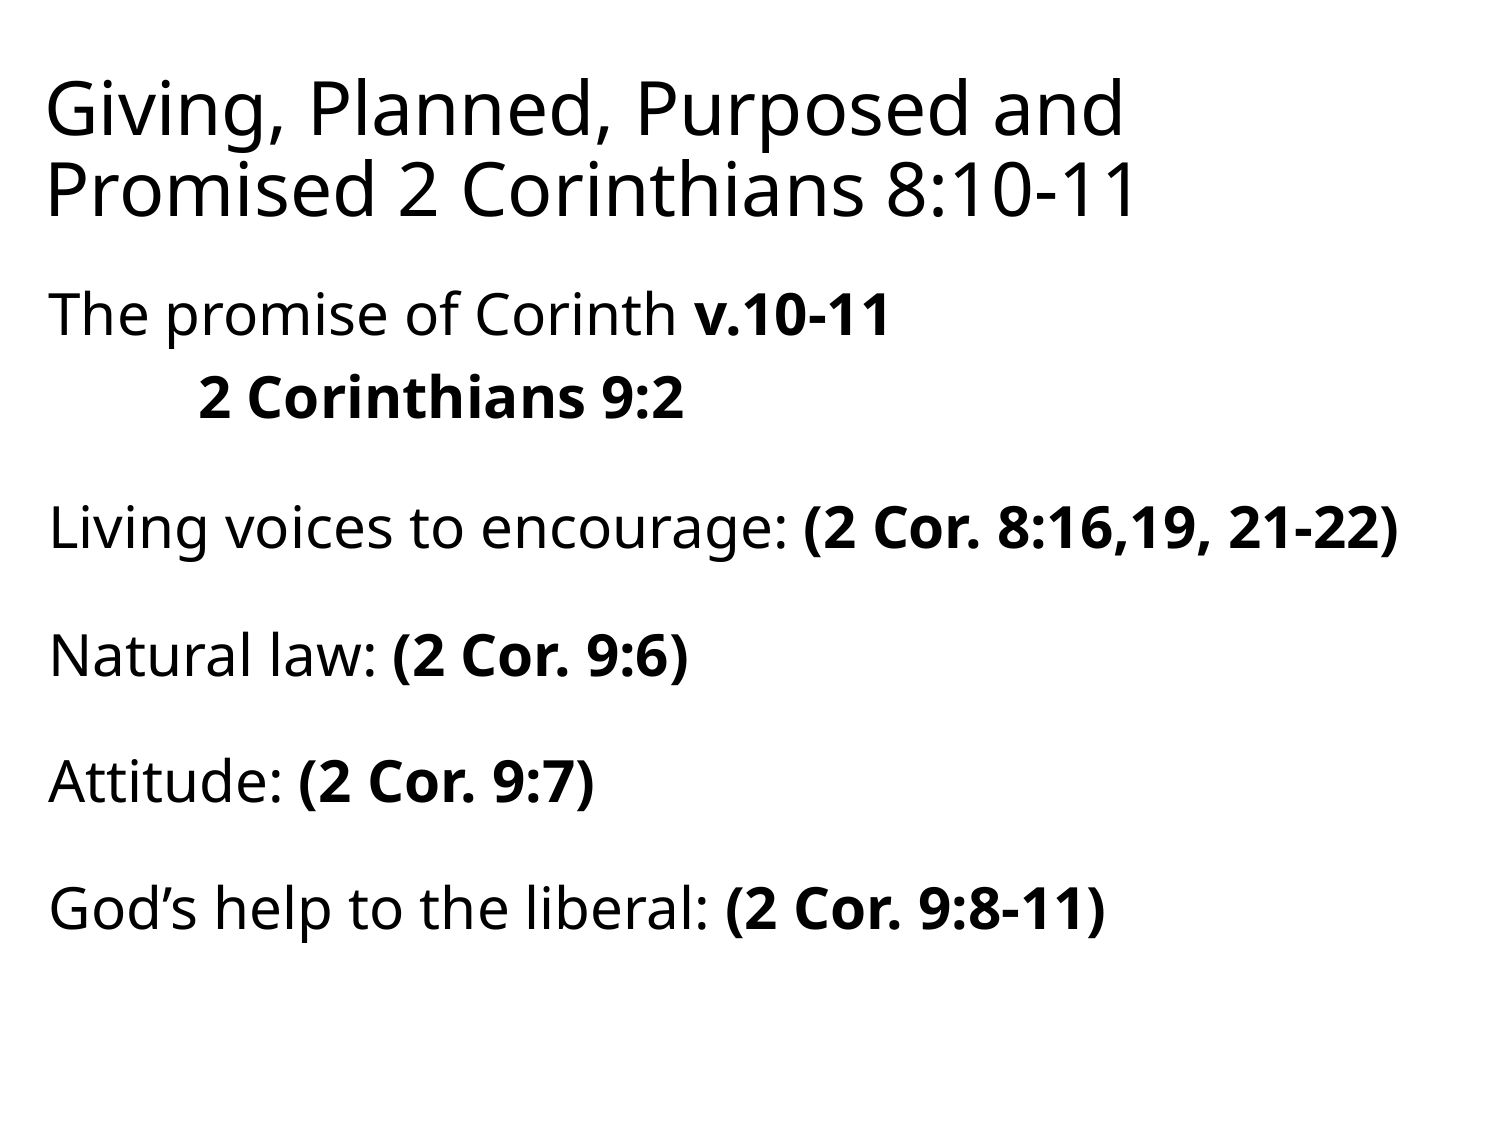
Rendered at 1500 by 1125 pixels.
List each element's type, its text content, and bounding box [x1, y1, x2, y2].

list The promise of Corinth v.10-11 2 Corinthians 9:2 Living voices to encourage: (2 Cor. 8:16,19, 21-22) Natural law: (2 Cor. 9:6) Attitude: (2 Cor. 9:7) God’s help to the liberal: (2 Cor. 9:8-11) [33, 277, 1466, 1082]
title Giving, Planned, Purposed and Promised 2 Corinthians 8:10-11 [29, 26, 1466, 278]
